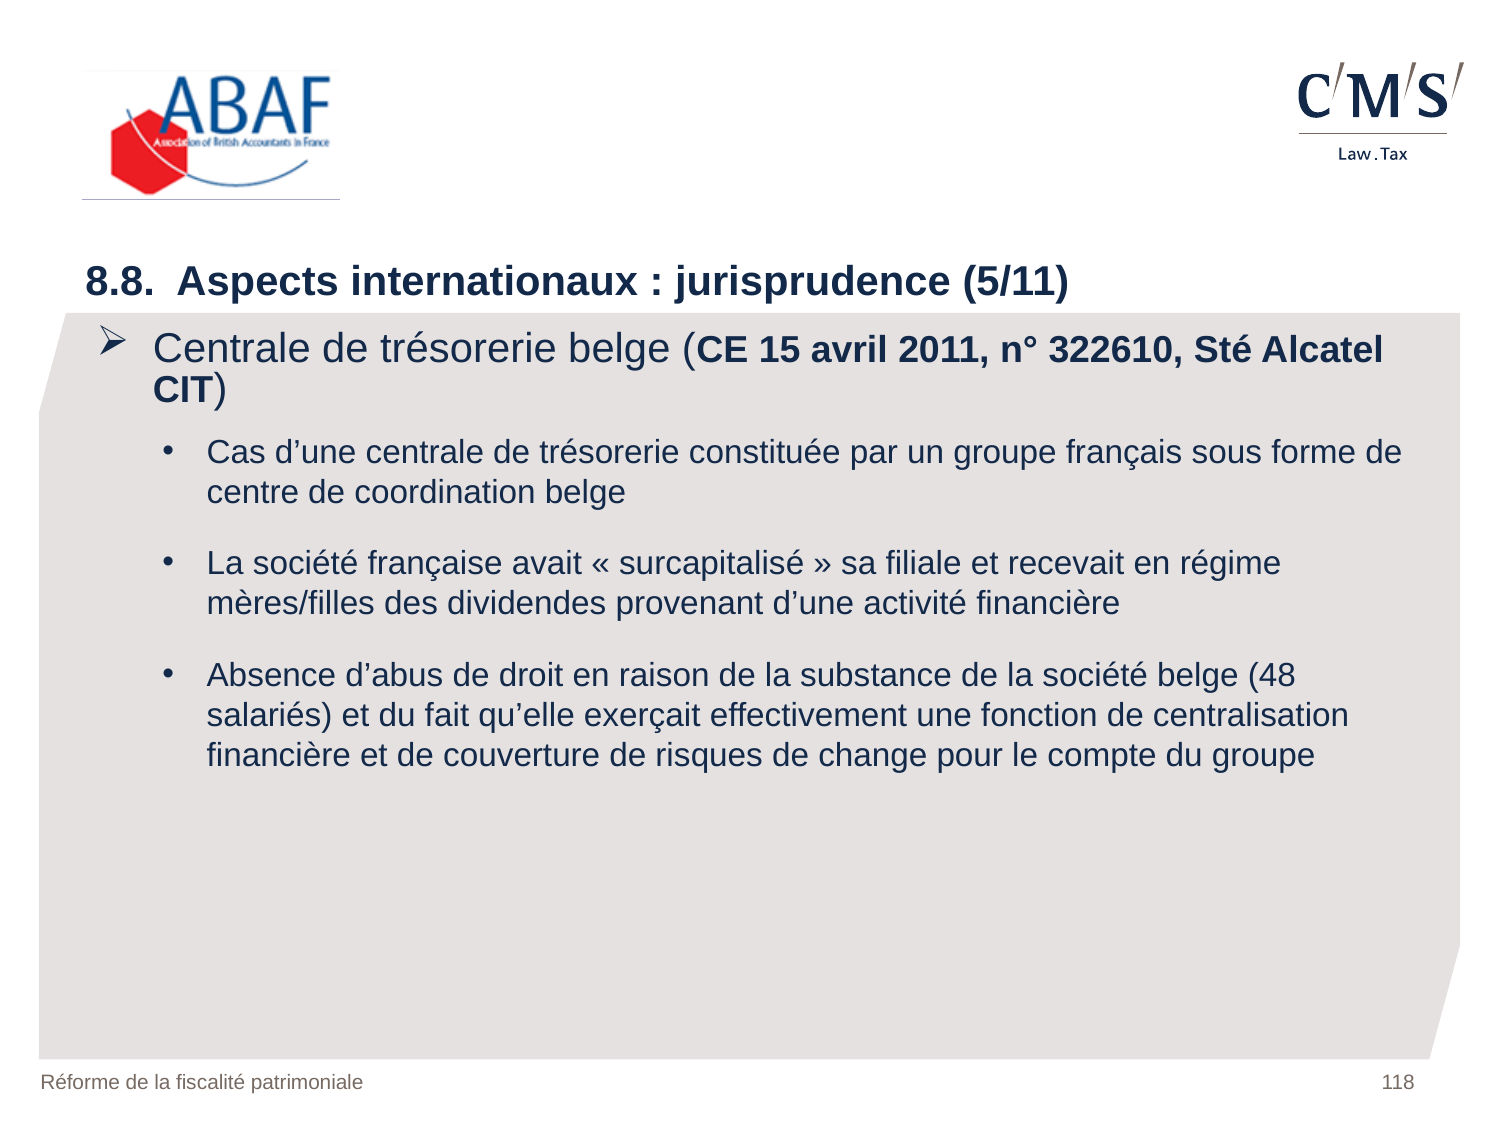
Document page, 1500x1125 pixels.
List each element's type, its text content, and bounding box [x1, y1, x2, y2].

footer Réforme de la fiscalité patrimoniale [25, 1061, 81, 1125]
picture [82, 70, 340, 200]
text_box Centrale de trésorerie belge (CE 15 avril 2011, n° 322610, Sté Alcatel CIT) Cas d’une centrale de trésorerie constituée par un groupe français sous forme de centre de coordination belge La société française avait « surcapitalisé » sa filiale et recevait en régime mères/filles des dividendes provenant d’une activité financière Absence d’abus de droit en raison de la substance de la société belge (48 salariés) et du fait qu’elle exerçait effectivement une fonction de centralisation financière et de couverture de risques de change pour le compte du groupe [81, 323, 1432, 1125]
text_box 8.8. Aspects internationaux : jurisprudence (5/11) [70, 246, 1415, 305]
